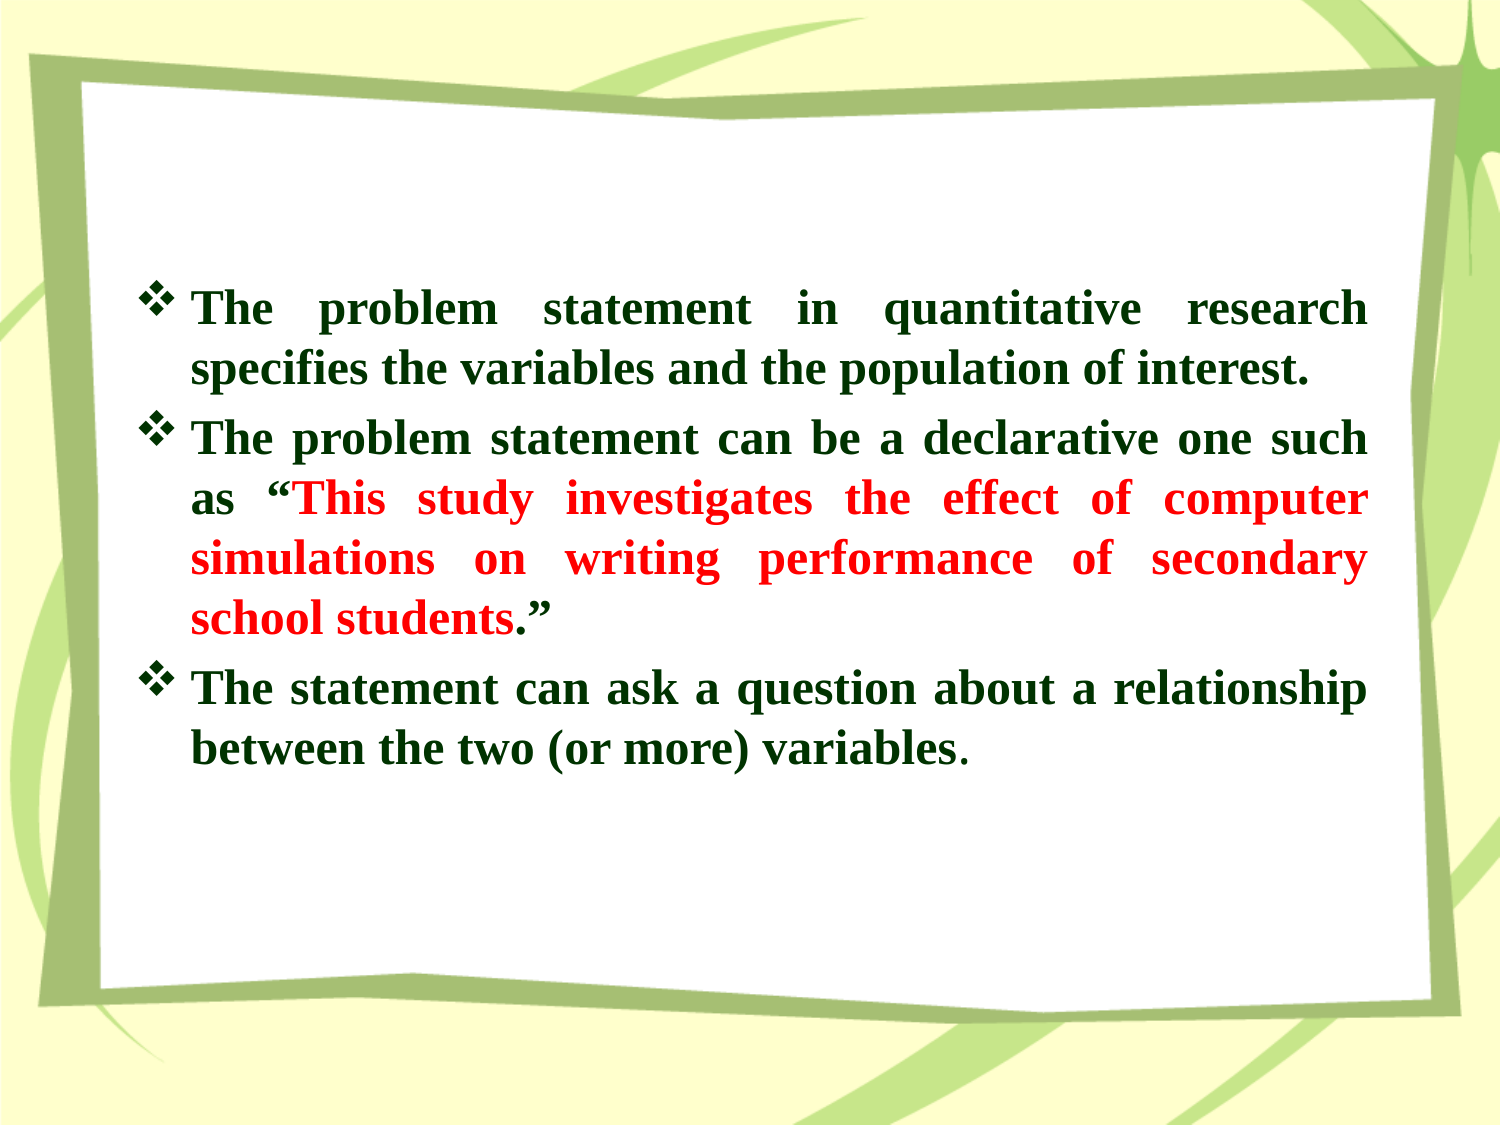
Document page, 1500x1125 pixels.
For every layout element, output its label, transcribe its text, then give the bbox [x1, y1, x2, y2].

picture [0, 0, 1500, 1125]
text_box The problem statement in quantitative research specifies the variables and the population of interest. The problem statement can be a declarative one such as “This study investigates the effect of computer simulations on writing performance of secondary school students.” The statement can ask a question about a relationship between the two (or more) variables. [119, 267, 1384, 782]
